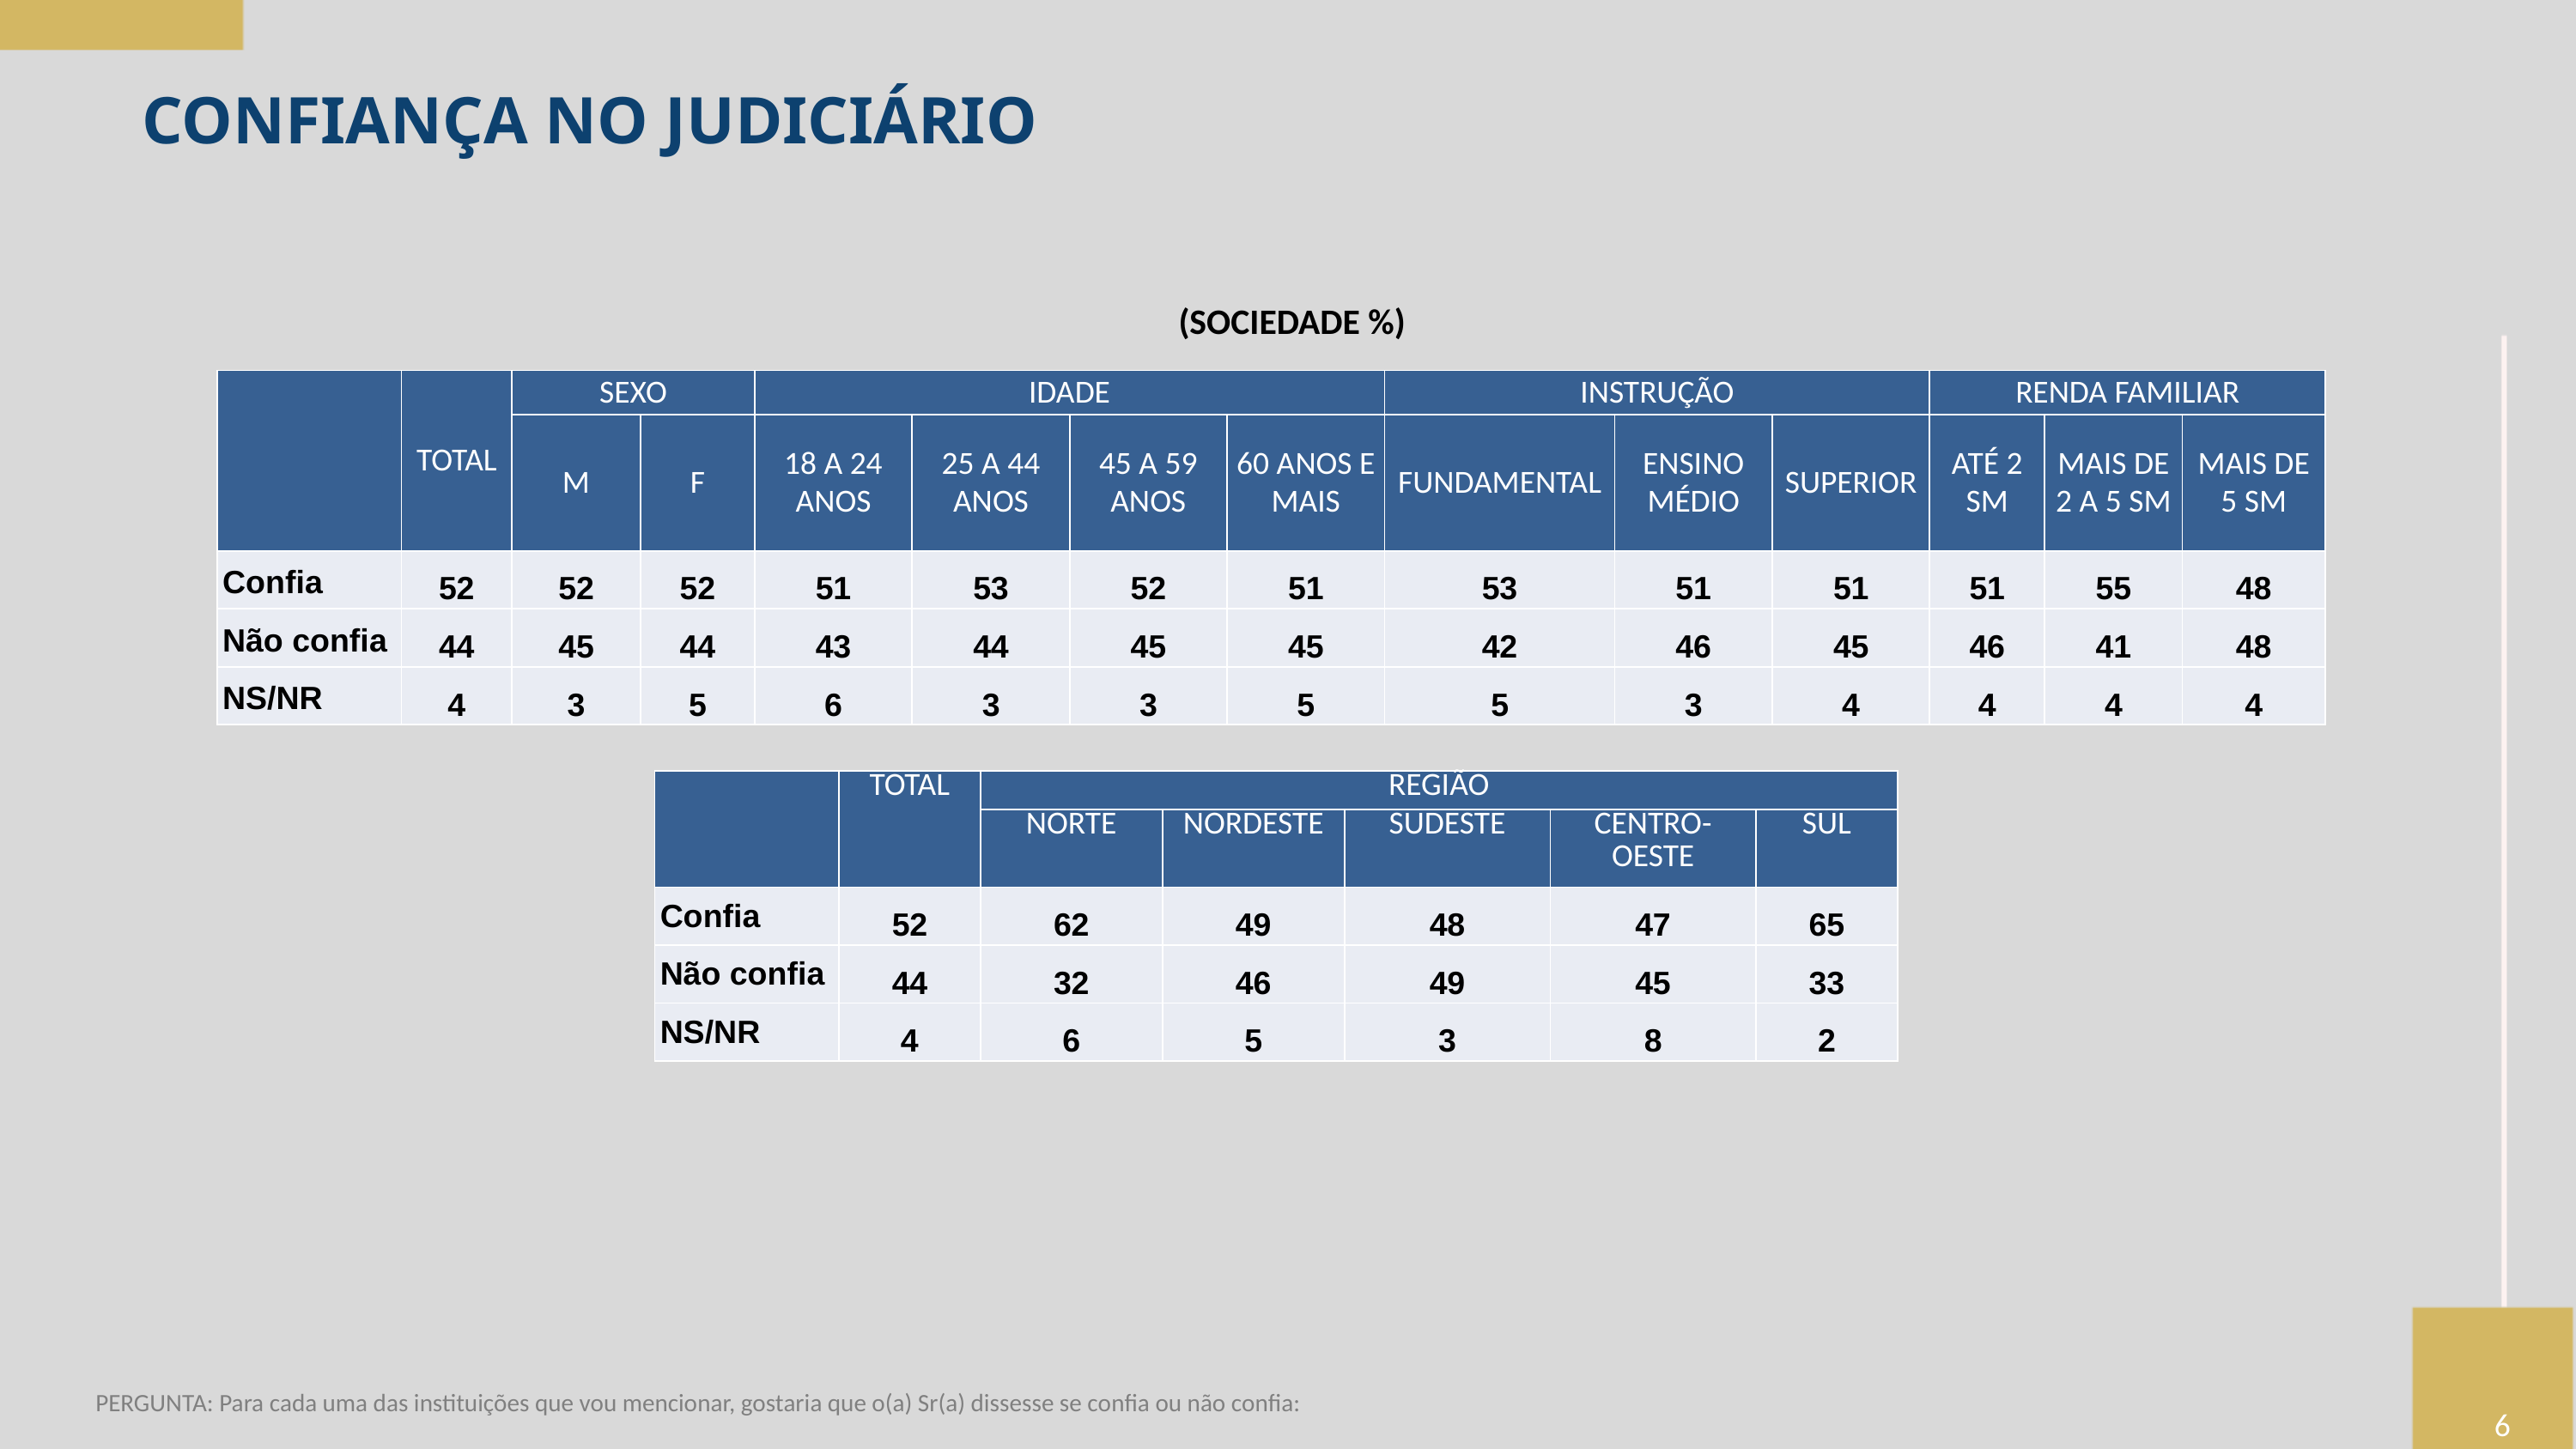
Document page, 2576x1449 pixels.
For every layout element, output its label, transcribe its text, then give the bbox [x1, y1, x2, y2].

table_cell 46 [1163, 946, 1344, 1003]
table_cell CENTRO-OESTE [1551, 810, 1755, 887]
table_cell NS/NR [655, 1003, 838, 1060]
table_cell 45 [513, 609, 640, 666]
table_cell NS/NR [218, 668, 401, 724]
table_cell 3 [1071, 668, 1226, 724]
table_header [218, 371, 401, 550]
table_cell M [513, 415, 640, 550]
table_cell 45 [1228, 609, 1384, 666]
table_cell 42 [1385, 609, 1614, 666]
table_cell 44 [641, 609, 754, 666]
table_cell 53 [913, 552, 1069, 608]
table_cell Confia [655, 888, 838, 944]
table_cell NORTE [981, 810, 1162, 887]
table_header SEXO [513, 371, 754, 414]
table_cell 43 [756, 609, 911, 666]
table_cell Confia [218, 552, 401, 608]
table_cell 44 [913, 609, 1069, 666]
text_box [2415, 1386, 2576, 1449]
table_cell 52 [513, 552, 640, 608]
table_cell 44 [402, 609, 511, 666]
table_cell 5 [1163, 1003, 1344, 1060]
table_cell 47 [1551, 888, 1755, 944]
table_cell 45 [1071, 609, 1226, 666]
table_cell 2 [1757, 1003, 1897, 1060]
table_cell 32 [981, 946, 1162, 1003]
table_cell 45 A 59 ANOS [1071, 415, 1226, 550]
table_cell 41 [2045, 609, 2182, 666]
text_box CONFIANÇA NO JUDICIÁRIO [123, 70, 2576, 167]
table_cell 5 [1228, 668, 1384, 724]
table_cell 4 [2045, 668, 2182, 724]
table_cell 62 [981, 888, 1162, 944]
table_cell 51 [1773, 552, 1929, 608]
table_cell 45 [1773, 609, 1929, 666]
table_cell SUL [1757, 810, 1897, 887]
table_cell 25 A 44 ANOS [913, 415, 1069, 550]
table_cell 4 [2183, 668, 2324, 724]
table_header RENDA FAMILIAR [1930, 371, 2324, 414]
table_cell 52 [641, 552, 754, 608]
table_header INSTRUÇÃO [1385, 371, 1929, 414]
table_cell 4 [1930, 668, 2044, 724]
table_cell 52 [840, 888, 980, 944]
table_cell 4 [840, 1003, 980, 1060]
table_cell 65 [1757, 888, 1897, 944]
table_cell 48 [2183, 552, 2324, 608]
table_cell 46 [1930, 609, 2044, 666]
table_cell 53 [1385, 552, 1614, 608]
table_cell 5 [1385, 668, 1614, 724]
table_cell 52 [1071, 552, 1226, 608]
text_box (SOCIEDADE %) [558, 292, 2018, 349]
table_cell F [641, 415, 754, 550]
table_cell 46 [1615, 609, 1771, 666]
table_cell FUNDAMENTAL [1385, 415, 1614, 550]
table_header IDADE [756, 371, 1384, 414]
table_cell 55 [2045, 552, 2182, 608]
table_cell 49 [1346, 946, 1550, 1003]
table_header [655, 772, 838, 887]
table_cell MAIS DE 2 A 5 SM [2045, 415, 2182, 550]
table_cell 3 [1346, 1003, 1550, 1060]
table_cell ENSINO MÉDIO [1615, 415, 1771, 550]
table_cell 45 [1551, 946, 1755, 1003]
table_cell ATÉ 2 SM [1930, 415, 2044, 550]
table_cell SUDESTE [1346, 810, 1550, 887]
table_header TOTAL [840, 772, 980, 887]
table_cell NORDESTE [1163, 810, 1344, 887]
table_cell 52 [402, 552, 511, 608]
table_cell 33 [1757, 946, 1897, 1003]
picture [0, 0, 2576, 1449]
table_cell 51 [1930, 552, 2044, 608]
table_cell 3 [513, 668, 640, 724]
table_cell 48 [1346, 888, 1550, 944]
table_cell Não confia [655, 946, 838, 1003]
table_cell 49 [1163, 888, 1344, 944]
table_cell SUPERIOR [1773, 415, 1929, 550]
table_header TOTAL [402, 371, 511, 550]
table_cell 6 [756, 668, 911, 724]
text_box PERGUNTA: Para cada uma das instituições que vou mencionar, gostaria que o(a) Sr(a) dissesse se confia ou não confia: [76, 1379, 2441, 1427]
table_cell 4 [402, 668, 511, 724]
table_header REGIÃO [981, 772, 1897, 809]
table_cell 5 [641, 668, 754, 724]
table_cell 44 [840, 946, 980, 1003]
table_cell Não confia [218, 609, 401, 666]
table_cell 3 [1615, 668, 1771, 724]
table_cell 51 [1228, 552, 1384, 608]
table_cell 8 [1551, 1003, 1755, 1060]
table_cell MAIS DE 5 SM [2183, 415, 2324, 550]
table_cell 48 [2183, 609, 2324, 666]
table_cell 4 [1773, 668, 1929, 724]
table_cell 18 A 24 ANOS [756, 415, 911, 550]
table_cell 51 [1615, 552, 1771, 608]
table_cell 3 [913, 668, 1069, 724]
table_cell 6 [981, 1003, 1162, 1060]
table_cell 51 [756, 552, 911, 608]
table_cell 60 ANOS E MAIS [1228, 415, 1384, 550]
